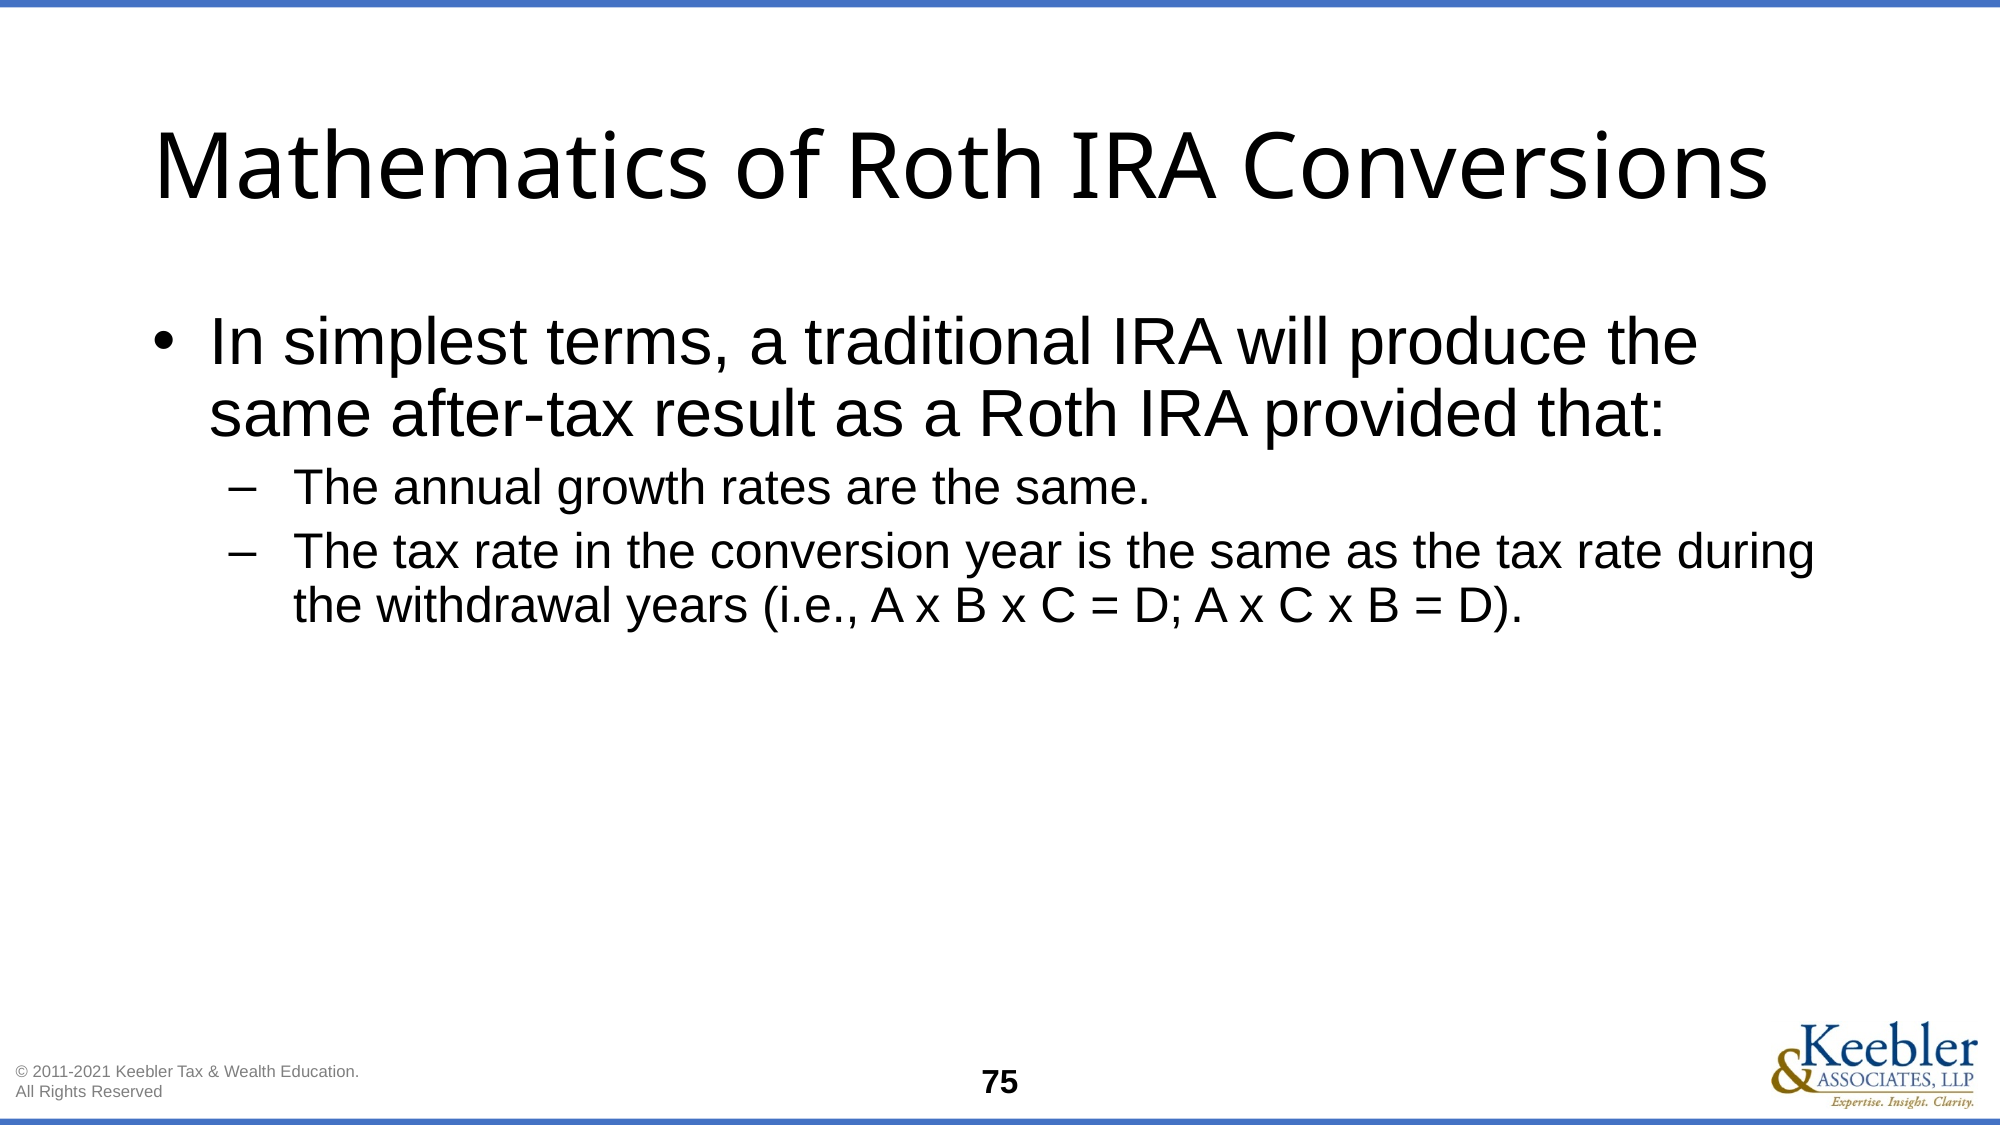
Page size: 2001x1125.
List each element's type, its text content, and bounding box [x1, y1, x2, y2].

title Mathematics of Roth IRA Conversions [137, 59, 1863, 278]
picture [1771, 1021, 1978, 1109]
list In simplest terms, a traditional IRA will produce the same after-tax result as a Roth IRA provided that: The annual growth rates are the same. The tax rate in the conversion year is the same as the tax rate during the withdrawal years (i.e., A x B x C = D; A x C x B = D). [137, 299, 1863, 1014]
